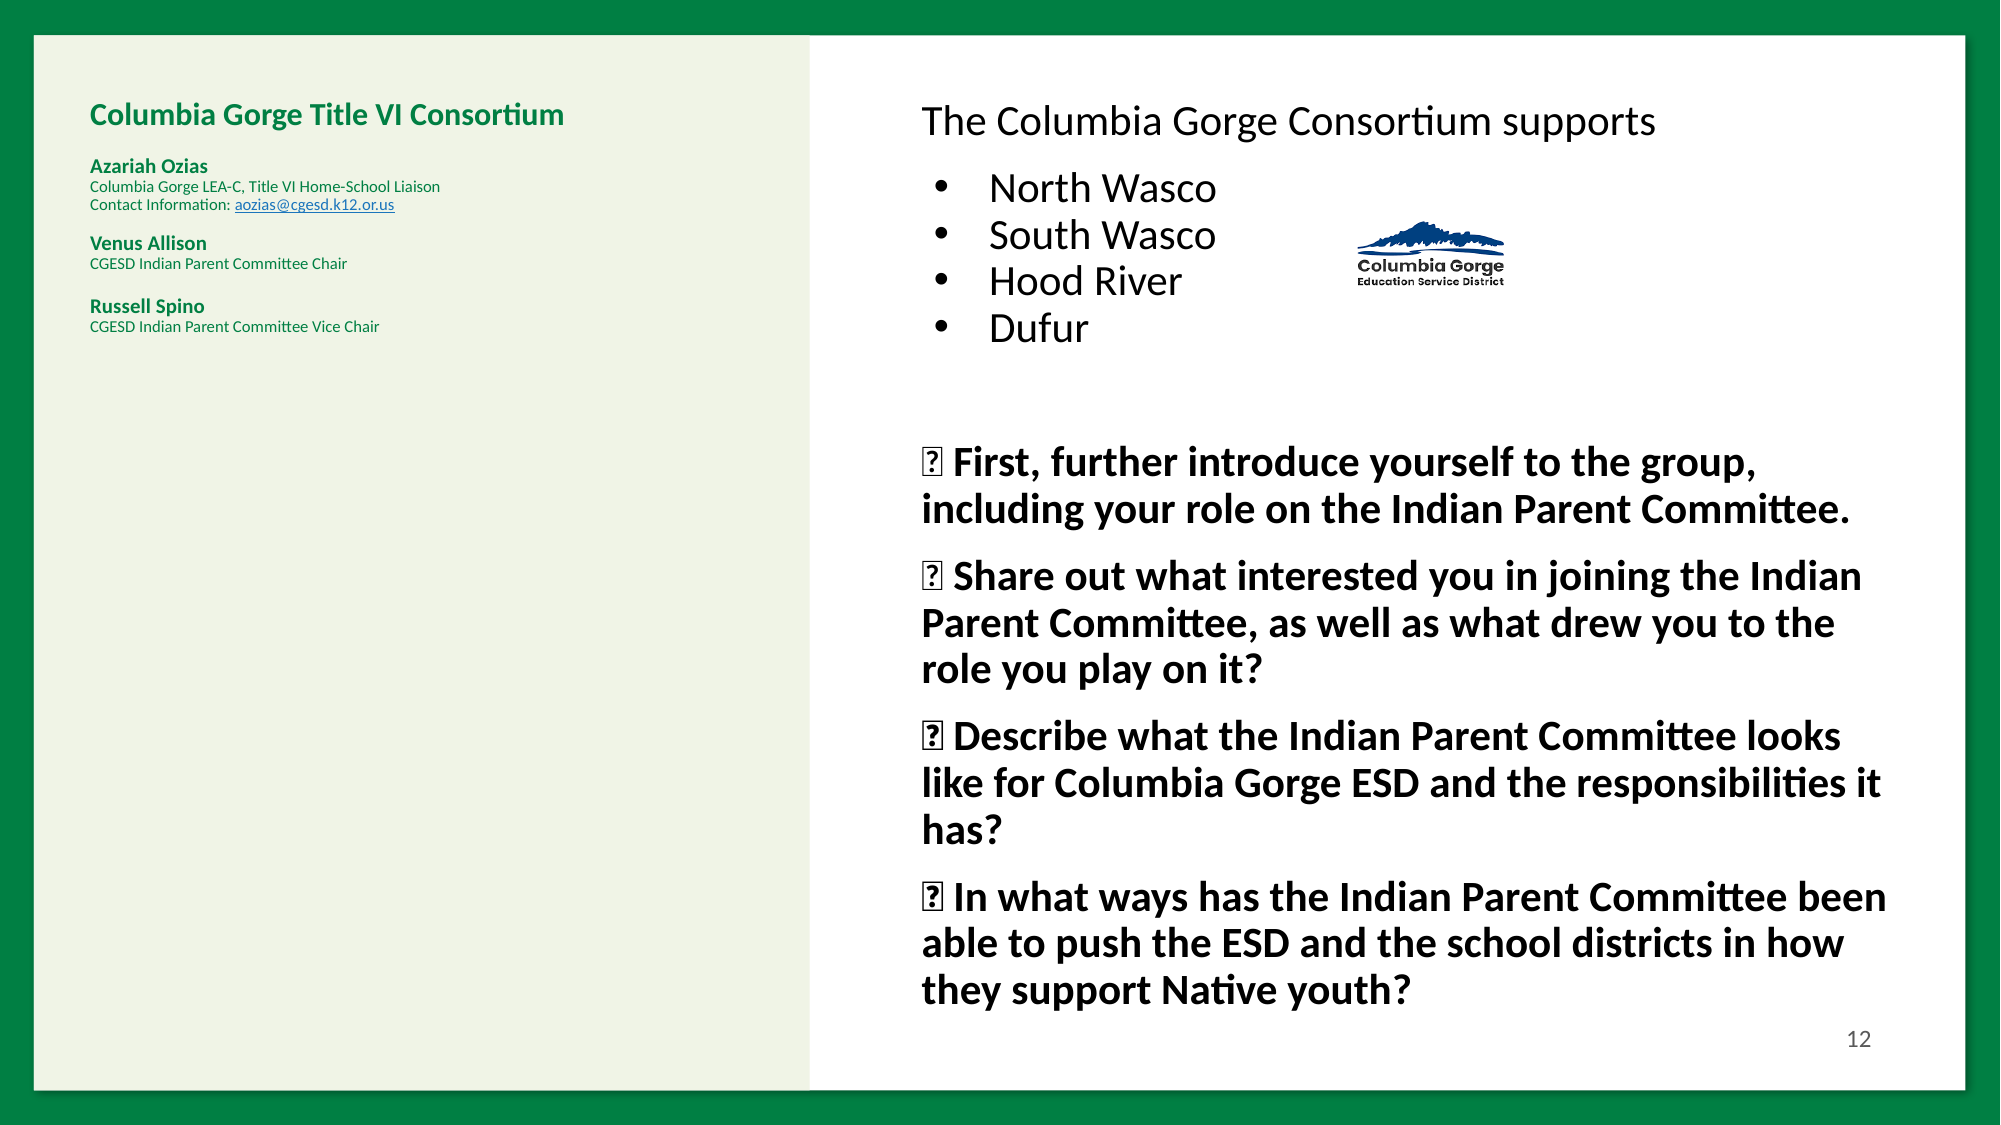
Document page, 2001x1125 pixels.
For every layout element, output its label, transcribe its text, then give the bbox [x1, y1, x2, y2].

picture [1334, 159, 1527, 351]
slide_number 12 [1412, 1007, 1887, 1068]
list The Columbia Gorge Consortium supports North Wasco South Wasco Hood River Dufur 🦅 First, further introduce yourself to the group, including your role on the Indian Parent Committee. 🦅 Share out what interested you in joining the Indian Parent Committee, as well as what drew you to the role you play on it? 🦅 Describe what the Indian Parent Committee looks like for Columbia Gorge ESD and the responsibilities it has? 🦅 In what ways has the Indian Parent Committee been able to push the ESD and the school districts in how they support Native youth? [906, 90, 1908, 1025]
title Columbia Gorge Title VI Consortium Azariah Ozias Columbia Gorge LEA-C, Title VI Home-School Liaison Contact Information: aozias@cgesd.k12.or.us Venus Allison CGESD Indian Parent Committee Chair Russell Spino CGESD Indian Parent Committee Vice Chair [75, 90, 789, 349]
